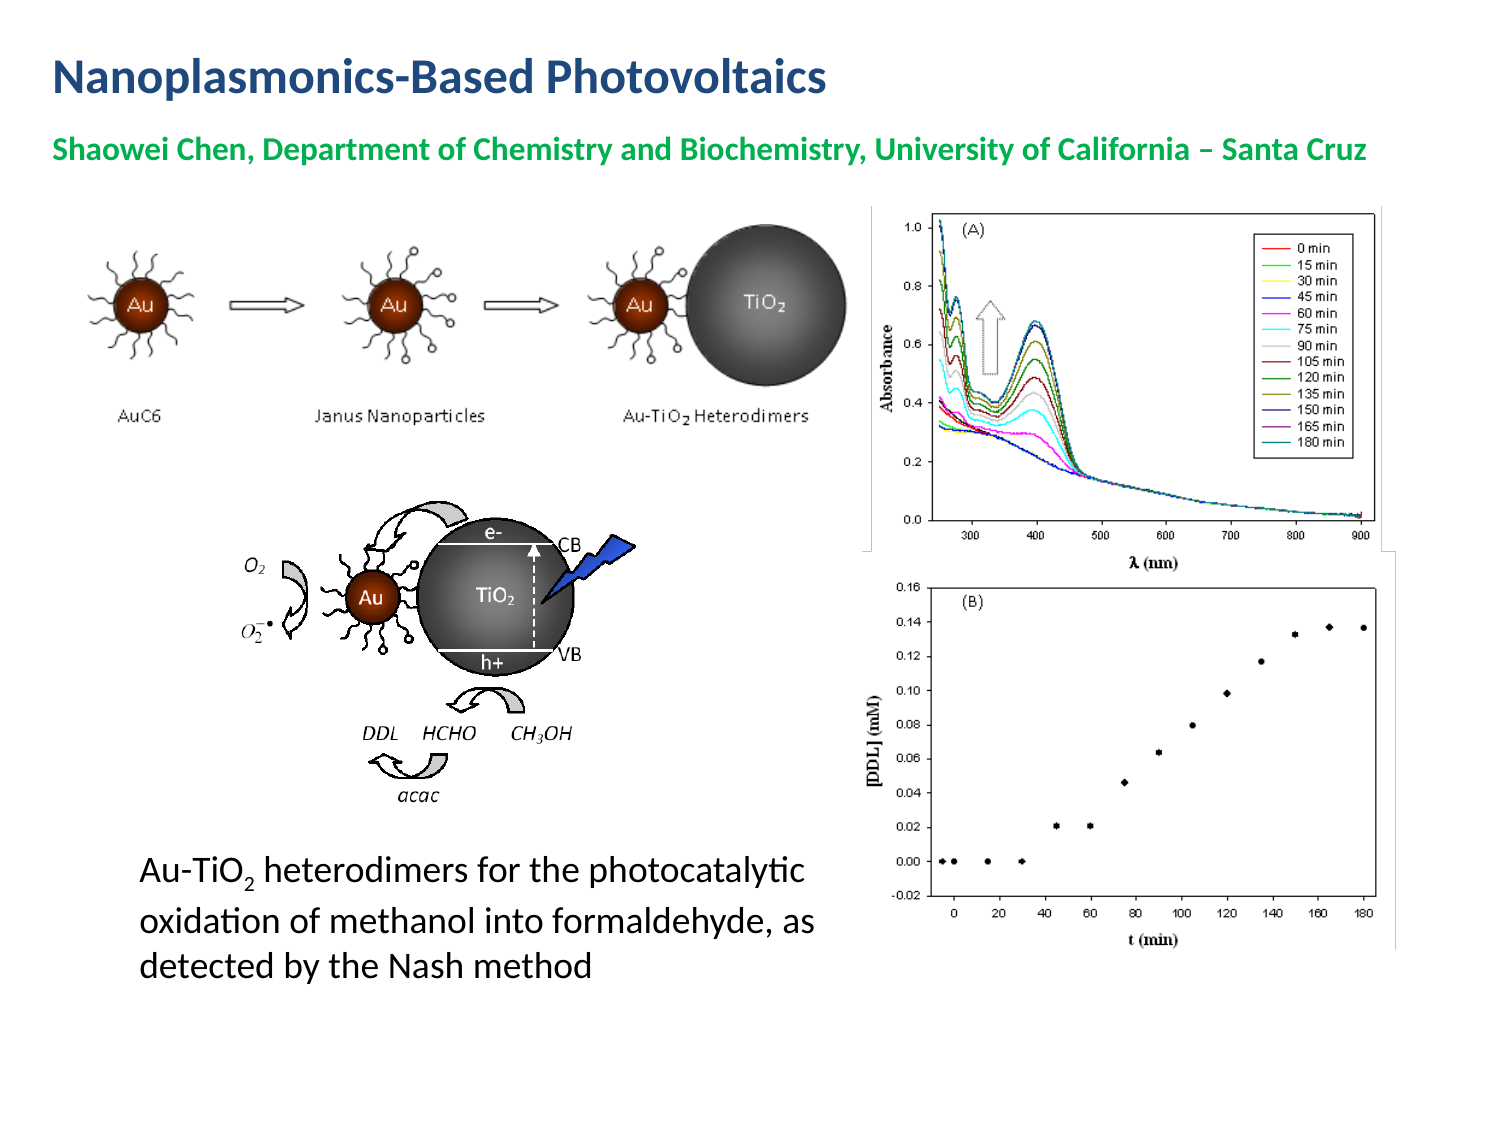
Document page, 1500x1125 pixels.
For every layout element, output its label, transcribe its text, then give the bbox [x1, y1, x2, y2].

text_box Au-TiO2 heterodimers for the photocatalytic oxidation of methanol into formaldehyde, as detected by the Nash method [124, 837, 850, 994]
picture [224, 487, 644, 813]
text_box Nanoplasmonics-Based Photovoltaics Shaowei Chen, Department of Chemistry and Biochemistry, University of California – Santa Cruz [37, 24, 1463, 175]
picture [87, 224, 849, 446]
picture [862, 205, 1398, 951]
